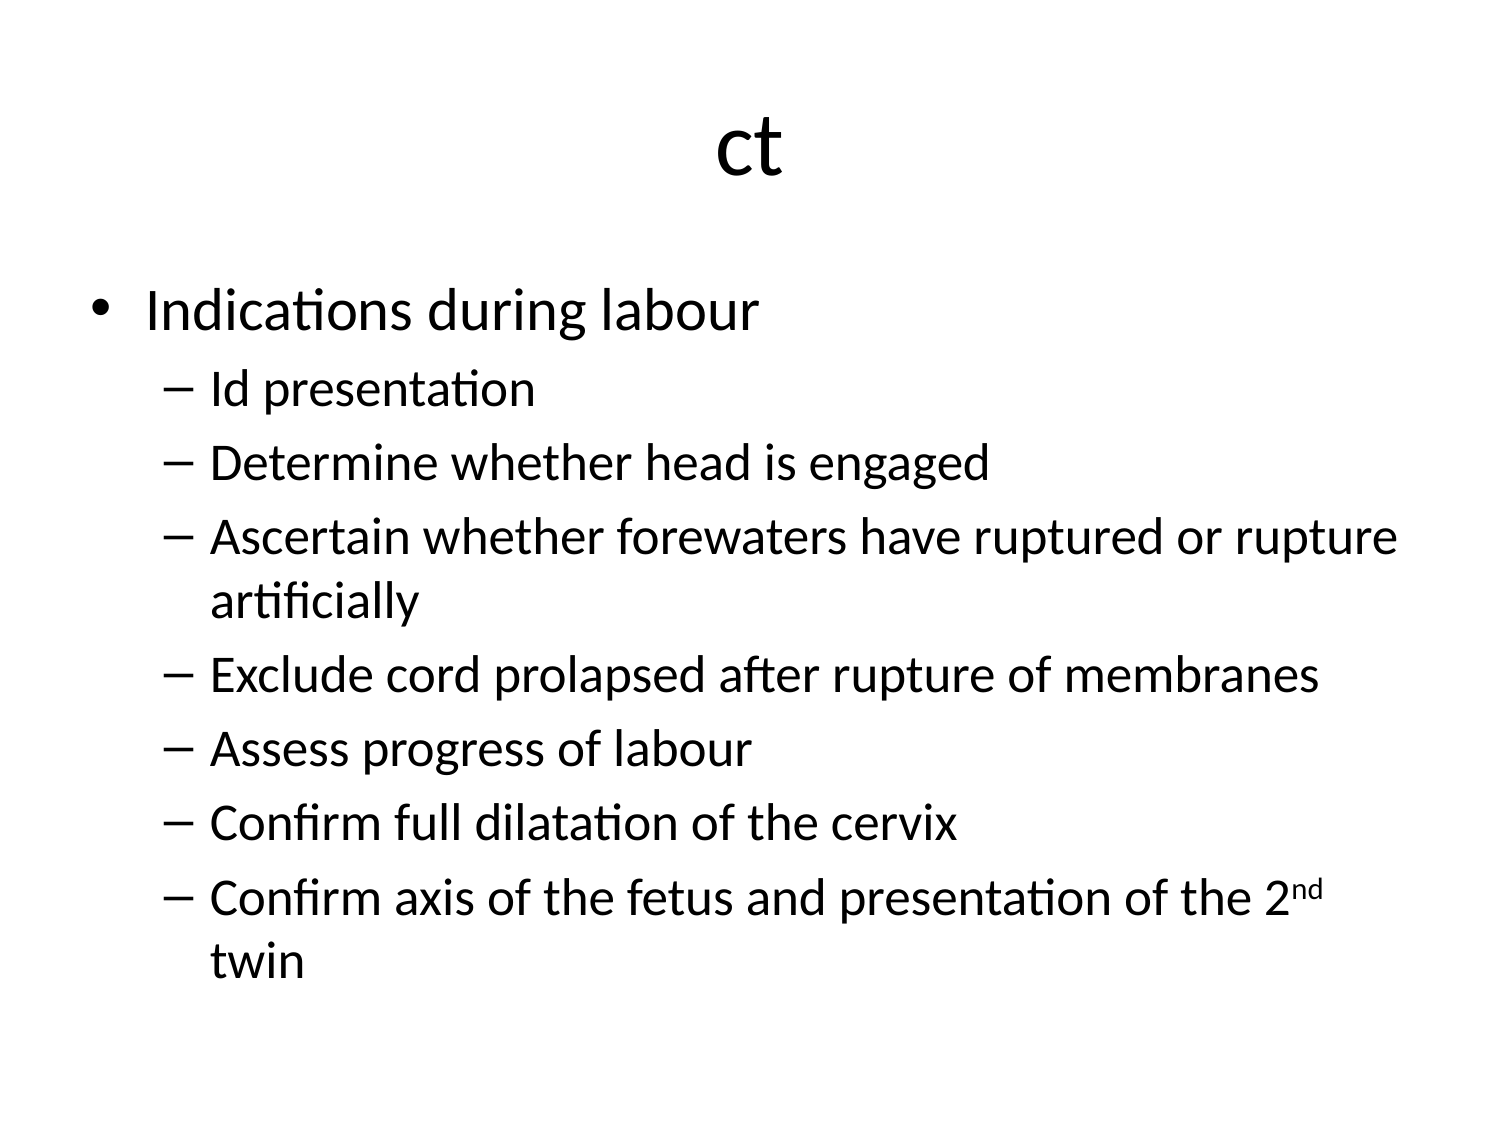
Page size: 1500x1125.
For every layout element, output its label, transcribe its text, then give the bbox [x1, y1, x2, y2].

title ct [75, 45, 1425, 233]
list Indications during labour Id presentation Determine whether head is engaged Ascertain whether forewaters have ruptured or rupture artificially Exclude cord prolapsed after rupture of membranes Assess progress of labour Confirm full dilatation of the cervix Confirm axis of the fetus and presentation of the 2nd twin [75, 262, 1425, 1005]
